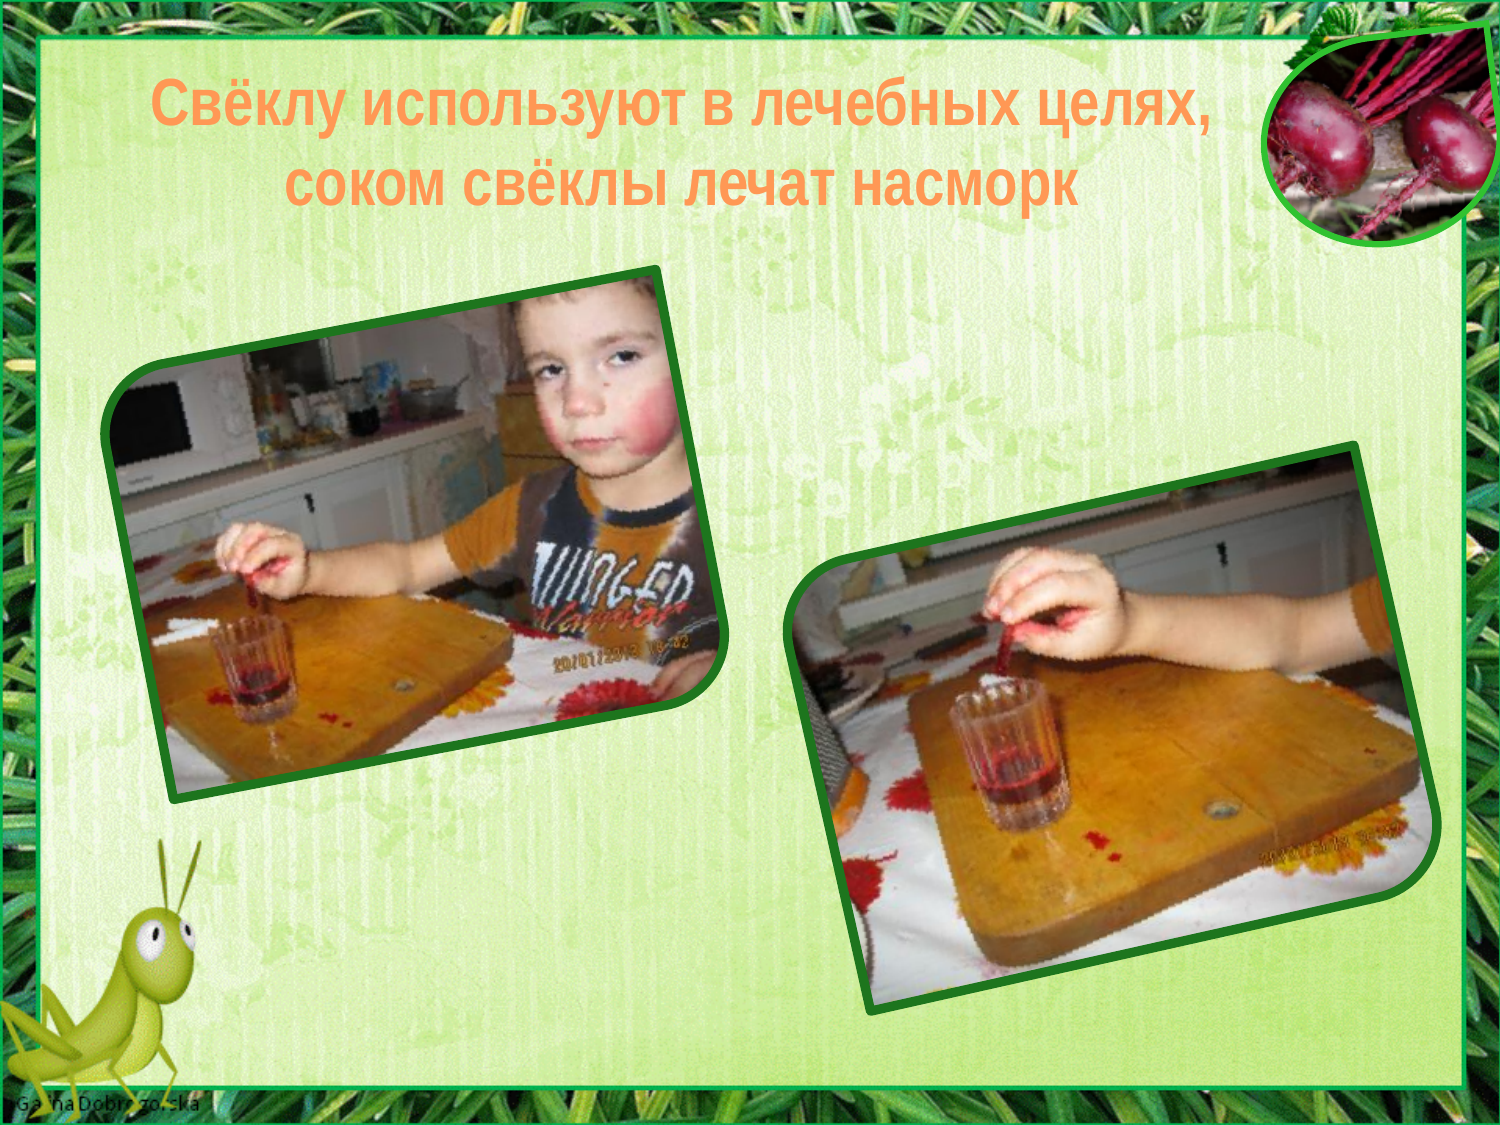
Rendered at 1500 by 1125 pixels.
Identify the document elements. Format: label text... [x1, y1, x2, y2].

title Свёклу используют в лечебных целях, соком свёклы лечат насморк [75, 45, 1258, 233]
picture [0, 0, 1500, 1125]
